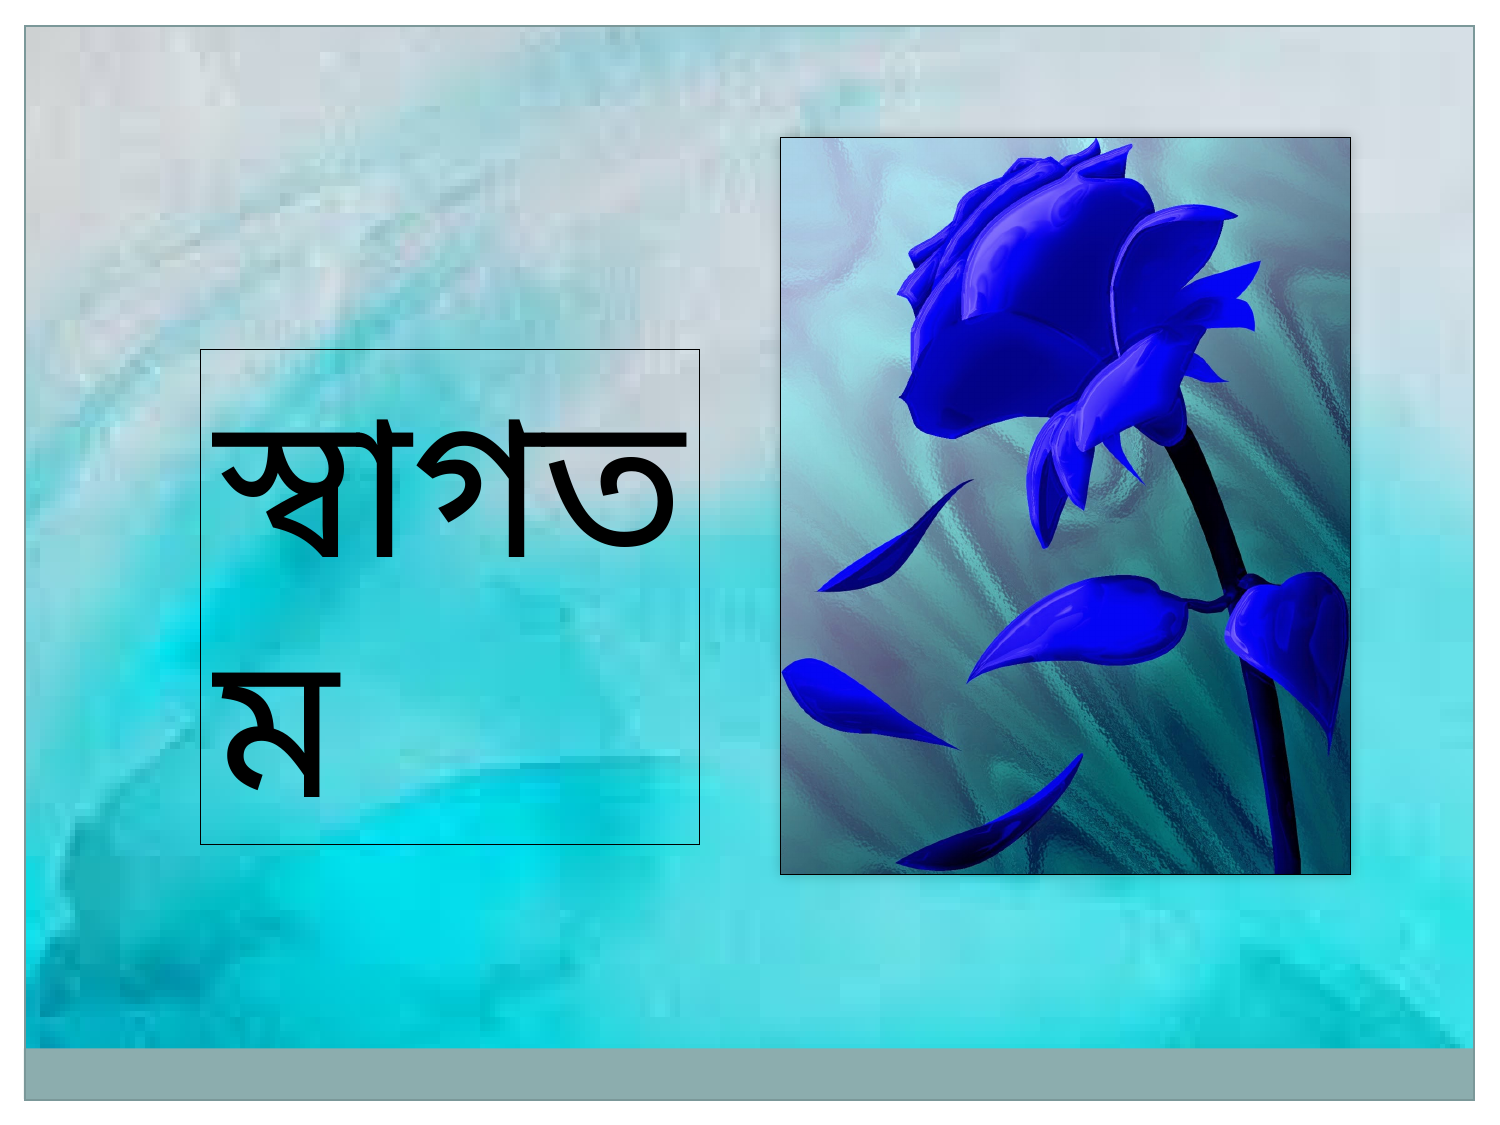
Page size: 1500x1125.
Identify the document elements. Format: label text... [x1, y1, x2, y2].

text_box স্বাগতম [200, 349, 700, 845]
picture [26, 27, 1473, 1048]
